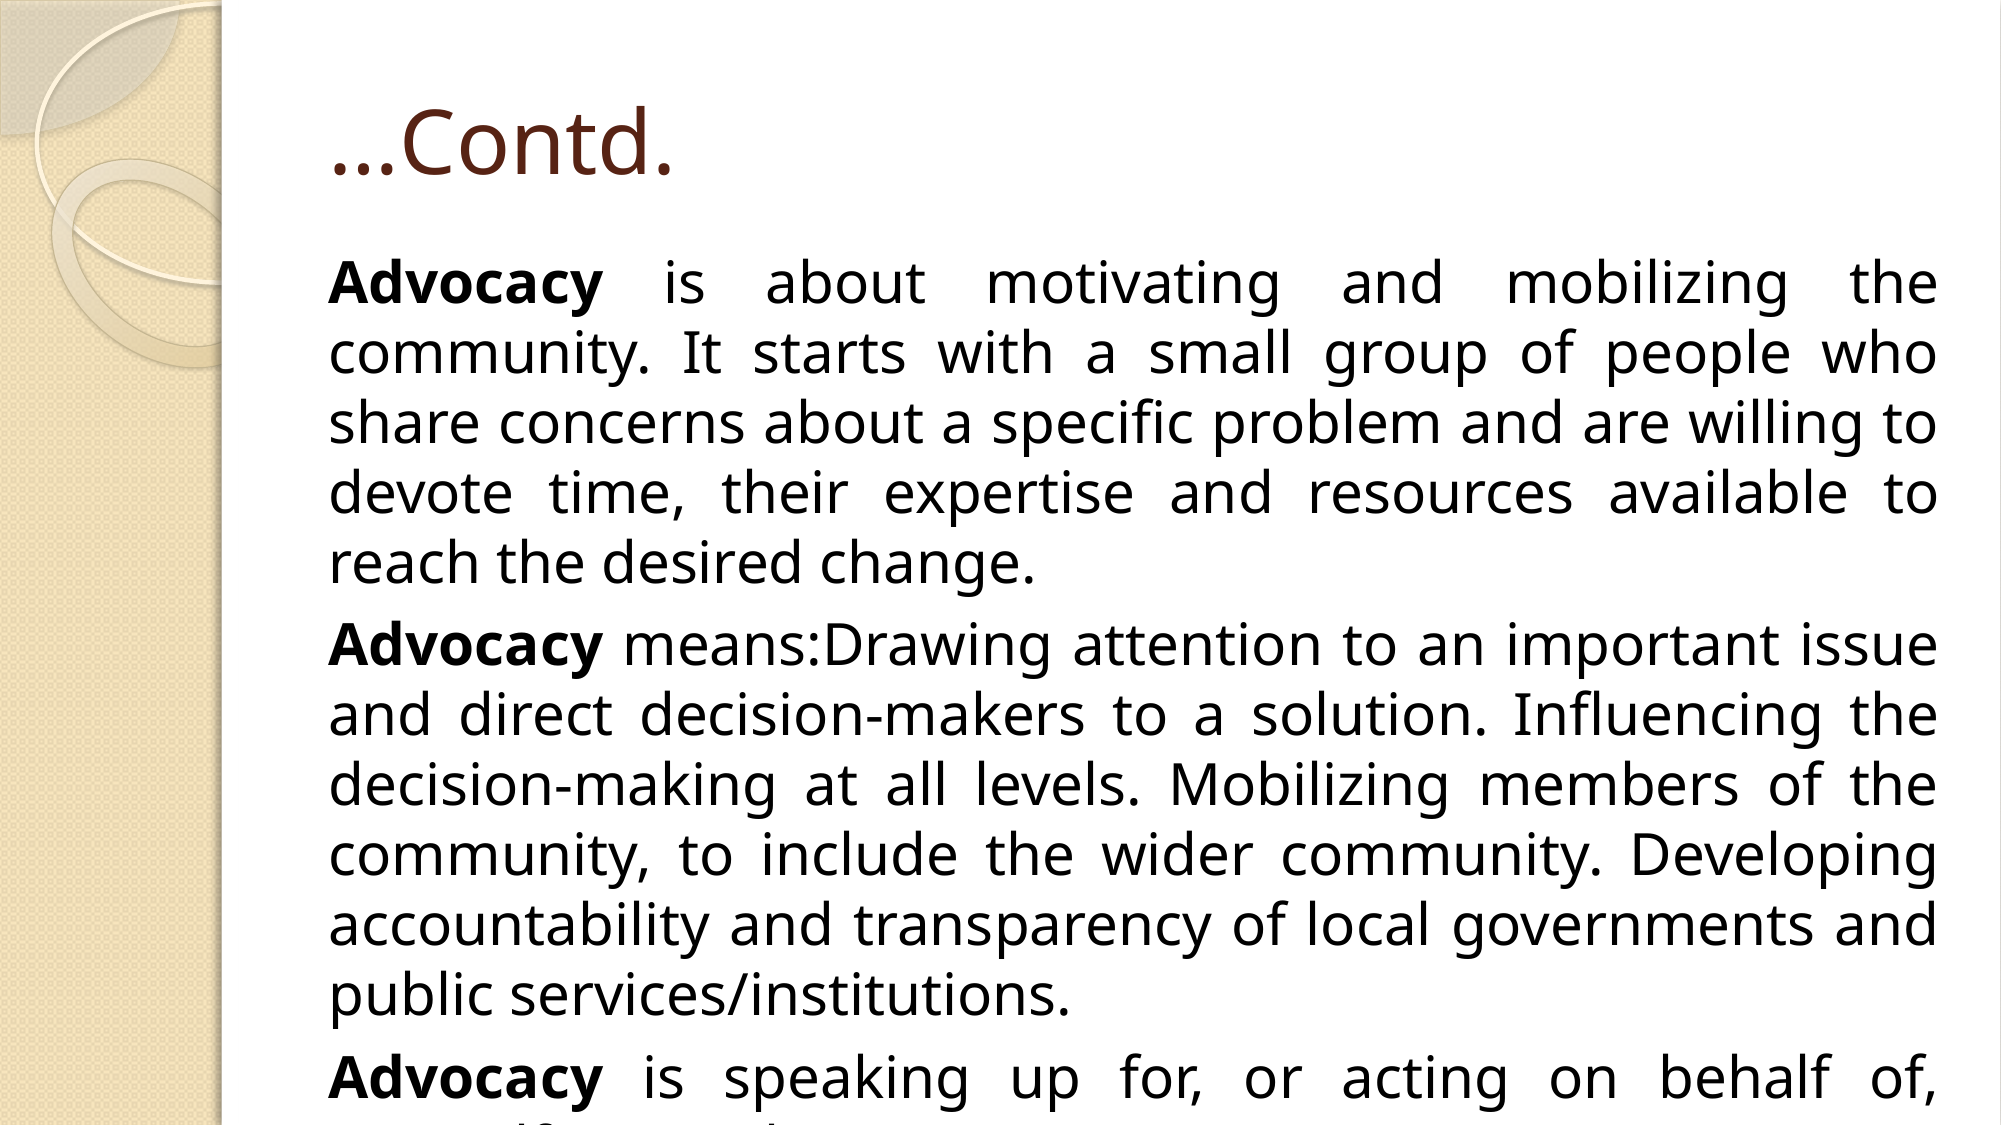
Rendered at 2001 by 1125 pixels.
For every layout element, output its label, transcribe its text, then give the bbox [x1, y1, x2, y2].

list Advocacy is about motivating and mobilizing the community. It starts with a small group of people who share concerns about a specific problem and are willing to devote time, their expertise and resources available to reach the desired change. Advocacy means:Drawing attention to an important issue and direct decision-makers to a solution. Influencing the decision-making at all levels. Mobilizing members of the community, to include the wider community. Developing accountability and transparency of local governments and public services/institutions. Advocacy is speaking up for, or acting on behalf of, yourself or another person. [313, 237, 1954, 1025]
title …Contd. [313, 45, 1954, 233]
